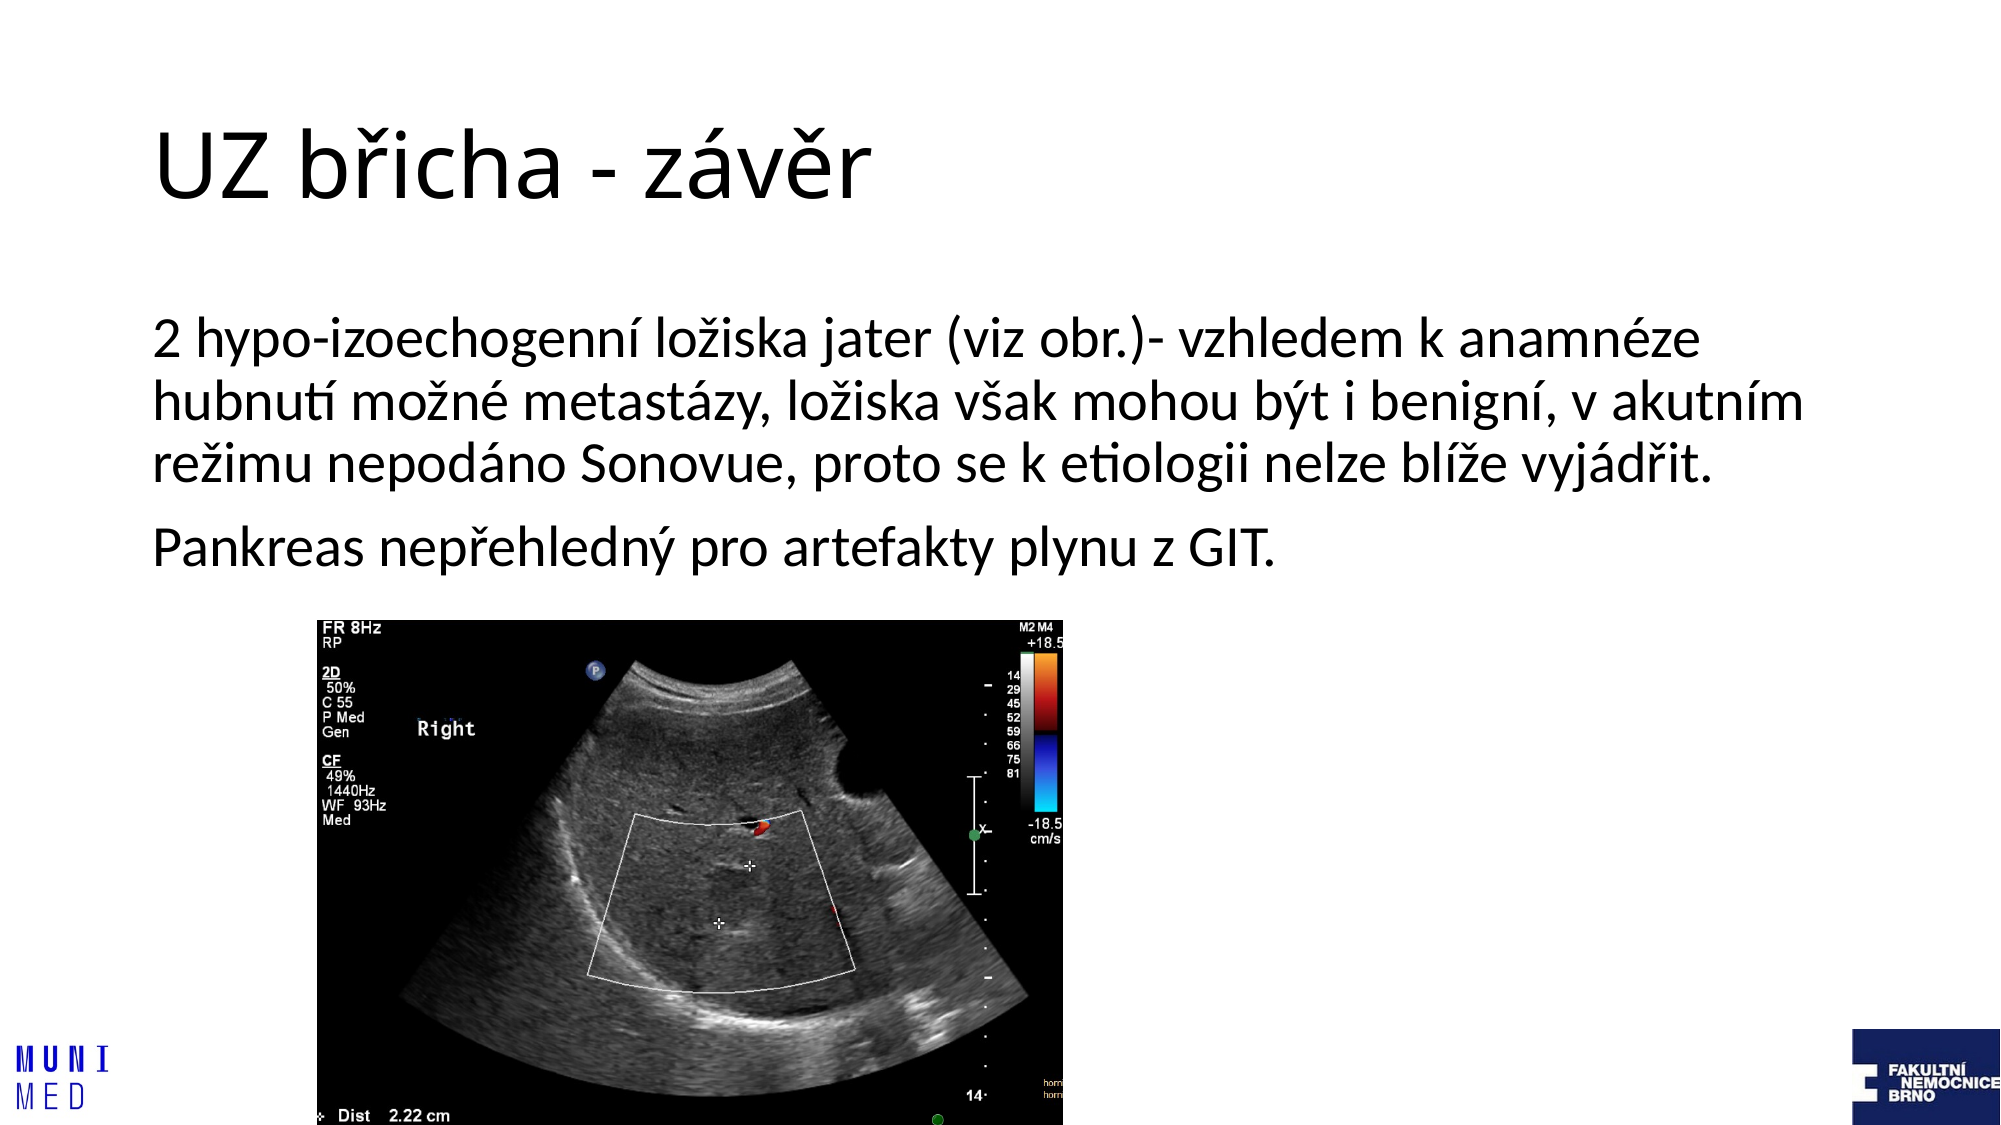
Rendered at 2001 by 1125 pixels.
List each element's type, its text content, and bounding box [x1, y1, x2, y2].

list 2 hypo-izoechogenní ložiska jater (viz obr.)- vzhledem k anamnéze hubnutí možné metastázy, ložiska však mohou být i benigní, v akutním režimu nepodáno Sonovue, proto se k etiologii nelze blíže vyjádřit. Pankreas nepřehledný pro artefakty plynu z GIT. [137, 299, 1863, 1014]
picture [317, 620, 1063, 1125]
picture [0, 1029, 124, 1125]
title UZ břicha - závěr [137, 59, 1863, 278]
picture [1852, 1029, 2000, 1125]
